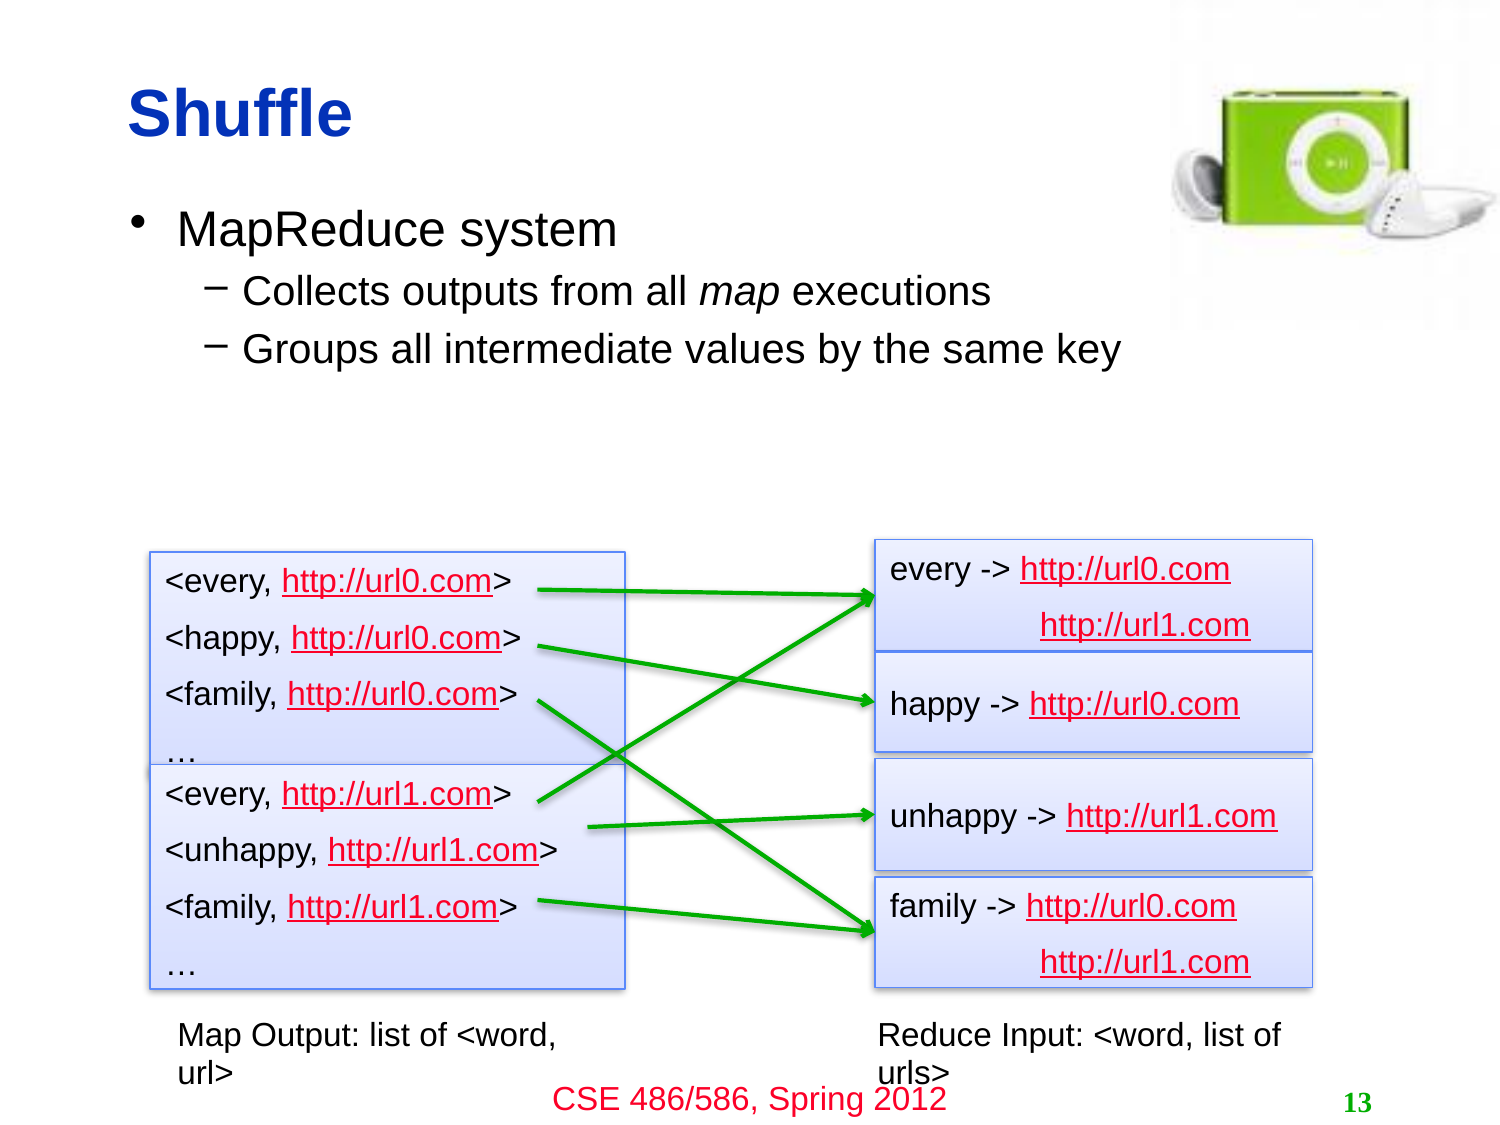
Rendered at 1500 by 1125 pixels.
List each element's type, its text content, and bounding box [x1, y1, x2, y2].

list MapReduce system Collects outputs from all map executions Groups all intermediate values by the same key [114, 195, 1376, 1005]
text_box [537, 699, 876, 899]
text_box <every, http://url1.com> <unhappy, http://url1.com> <family, http://url1.com> … [149, 764, 626, 990]
title Shuffle [112, 53, 1165, 176]
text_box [537, 645, 876, 699]
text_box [537, 592, 876, 645]
text_box every -> http://url0.com http://url1.com [874, 539, 1313, 651]
text_box family -> http://url0.com http://url1.com [874, 876, 1313, 988]
picture [1170, 0, 1500, 330]
slide_number 13 [1074, 1076, 1388, 1125]
text_box Reduce Input: <word, list of urls> [787, 1007, 1350, 1101]
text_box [587, 814, 876, 828]
text_box Map Output: list of <word, url> [87, 1007, 625, 1101]
text_box happy -> http://url0.com [880, 651, 1313, 753]
text_box unhappy -> http://url1.com [879, 758, 1313, 871]
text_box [537, 899, 876, 933]
text_box <every, http://url0.com> <happy, http://url0.com> <family, http://url0.com> … [149, 551, 626, 763]
